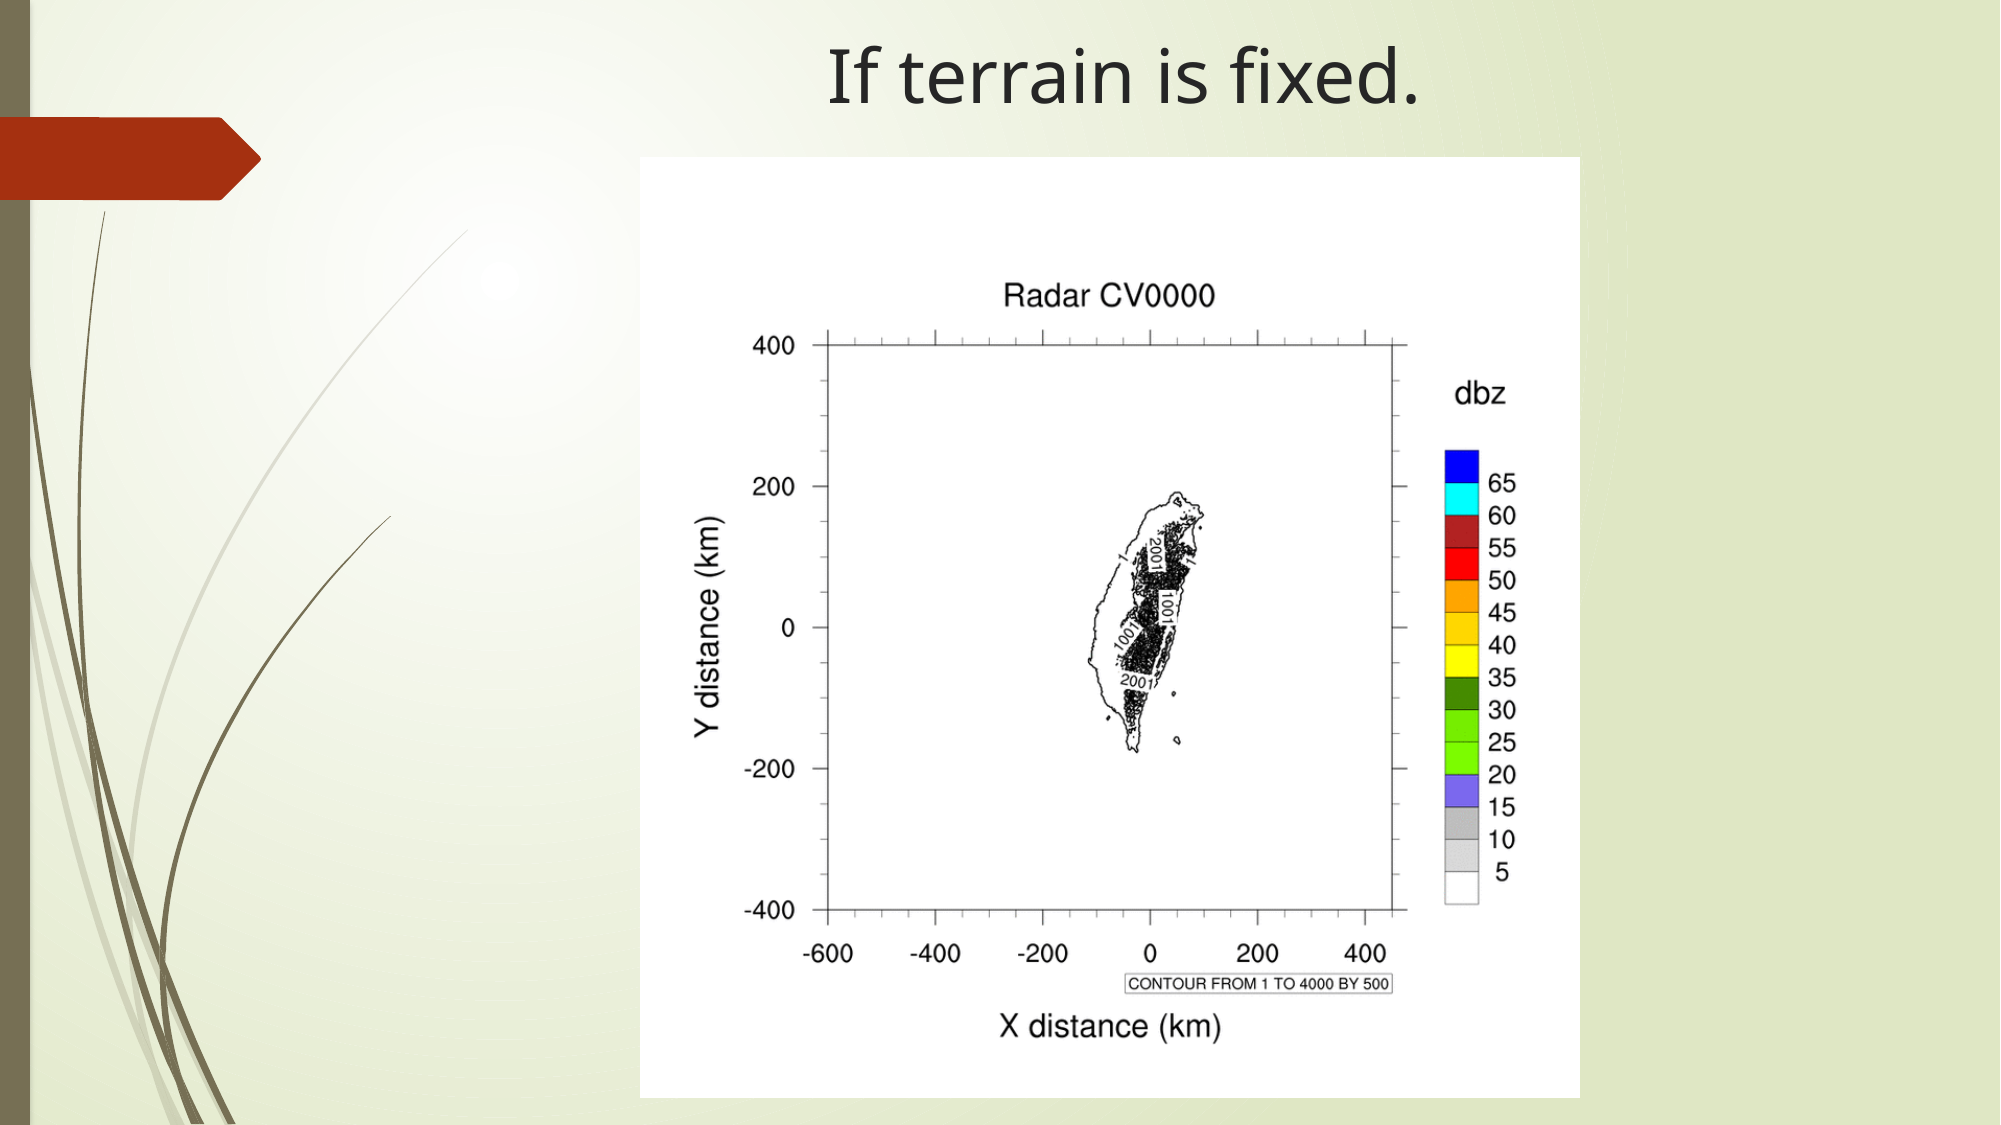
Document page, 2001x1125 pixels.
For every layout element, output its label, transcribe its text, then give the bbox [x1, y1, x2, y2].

title If terrain is fixed. [394, 20, 1856, 231]
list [640, 157, 1580, 1098]
